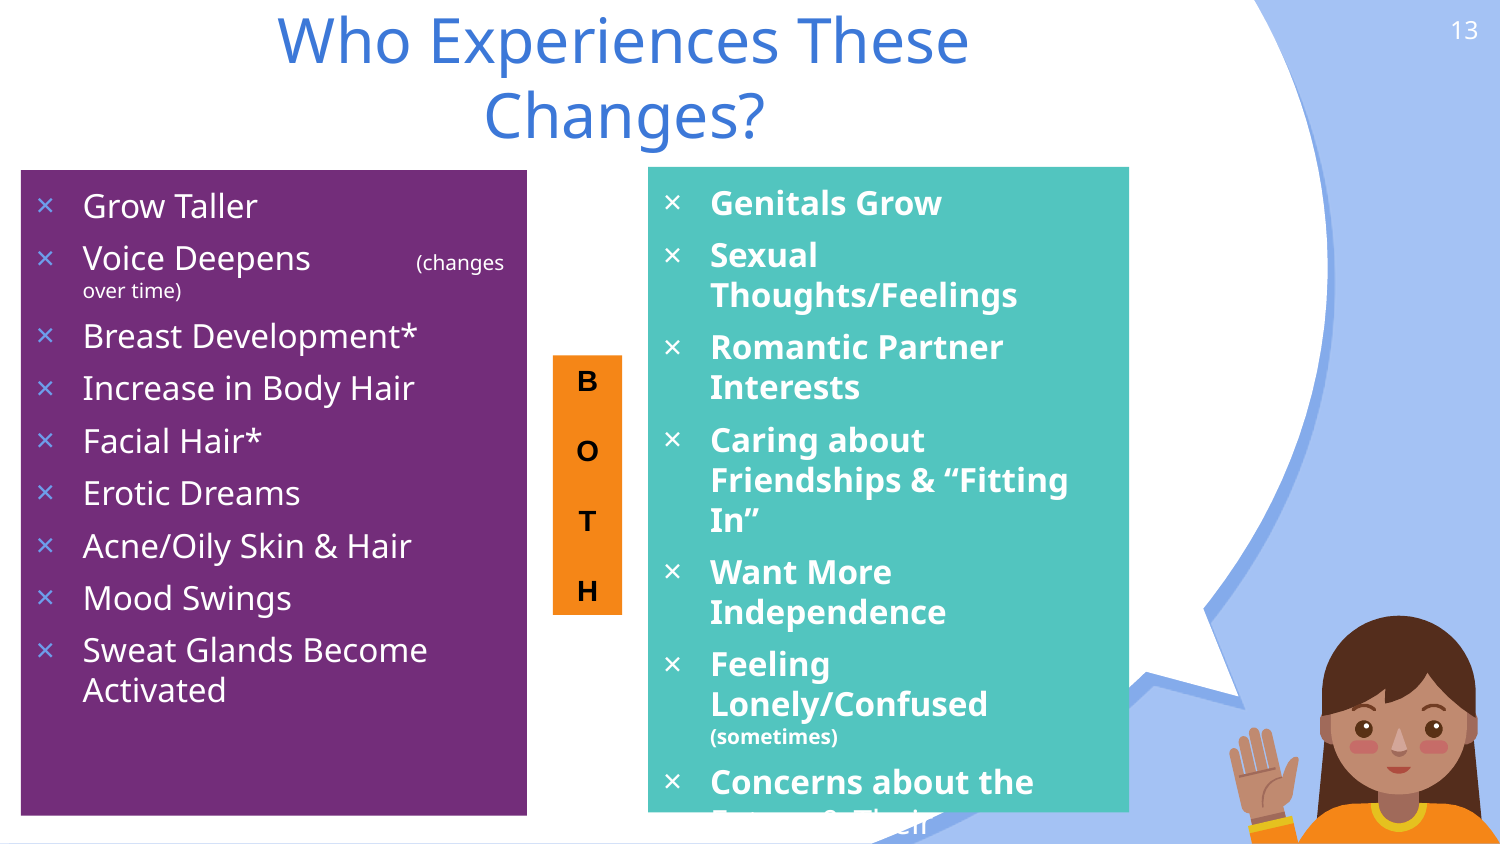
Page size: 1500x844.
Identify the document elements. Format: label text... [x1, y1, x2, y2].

title Who Experiences These Changes? [135, 43, 1115, 167]
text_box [1229, 615, 1500, 844]
text_box Genitals Grow Sexual Thoughts/Feelings Romantic Partner Interests Caring about Friendships & “Fitting In” Want More Independence Feeling Lonely/Confused (sometimes) Concerns about the Future & Their Appearance [648, 166, 1130, 813]
slide_number 13 [1403, 0, 1494, 65]
text_box B O T H [552, 355, 623, 615]
list Grow Taller Voice Deepens (changes over time) Breast Development* Increase in Body Hair Facial Hair* Erotic Dreams Acne/Oily Skin & Hair Mood Swings Sweat Glands Become Activated [20, 170, 527, 816]
